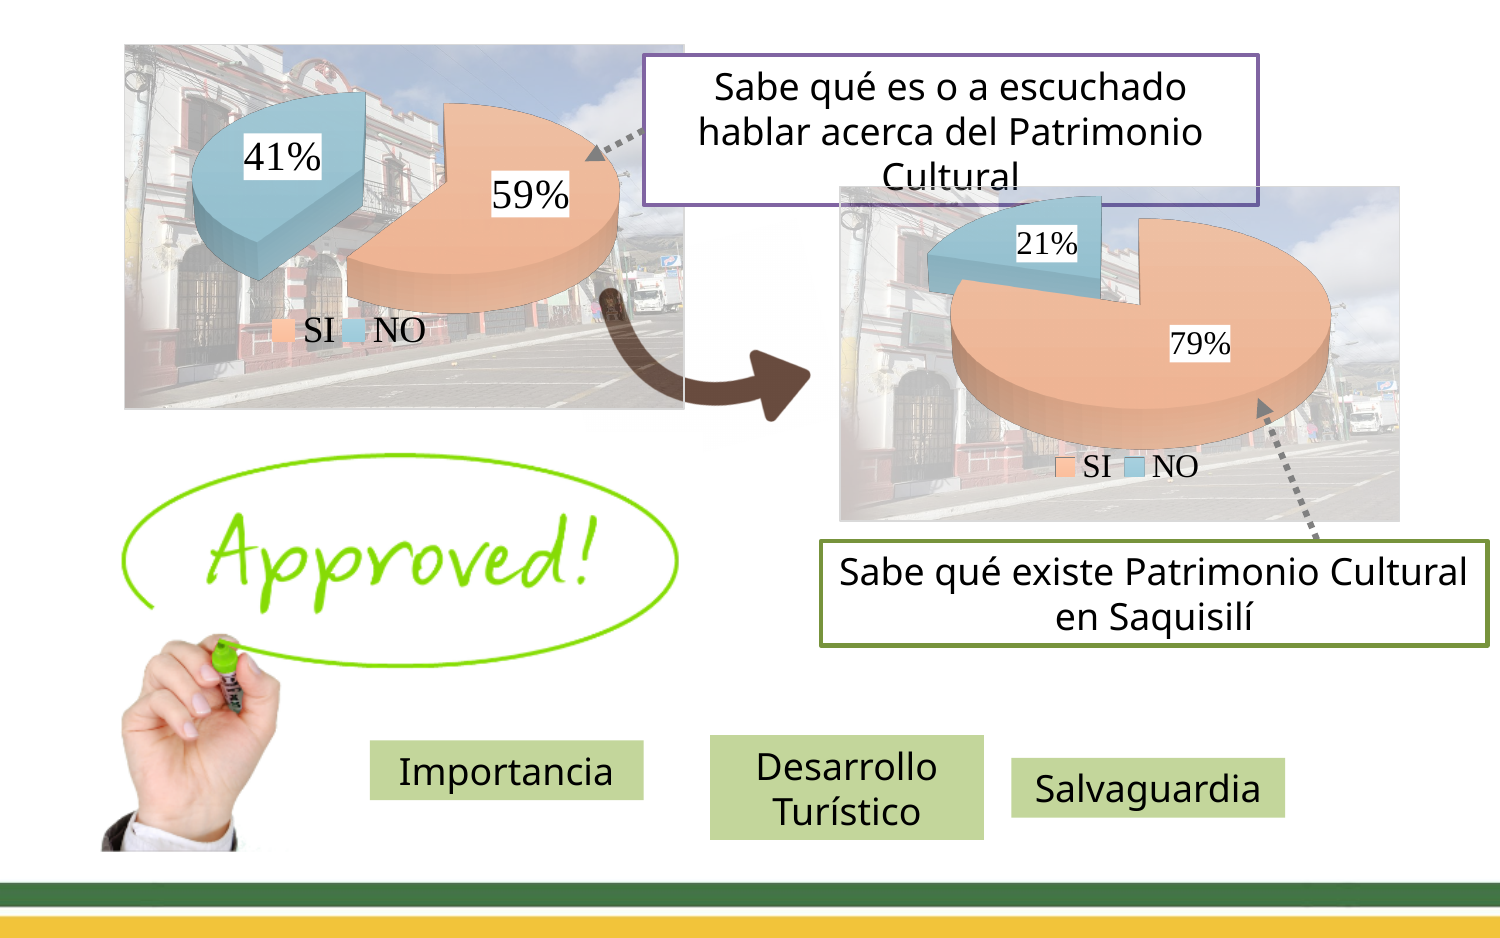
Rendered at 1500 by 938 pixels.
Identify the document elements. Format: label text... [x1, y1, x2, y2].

chart [838, 185, 1401, 523]
text_box Sabe qué es o a escuchado hablar acerca del Patrimonio Cultural [689, 53, 1260, 207]
text_box Sabe qué existe Patrimonio Cultural en Saquisilí [819, 539, 1490, 648]
picture [0, 0, 1500, 938]
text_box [584, 107, 644, 162]
text_box Salvaguardia [1011, 757, 1286, 818]
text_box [1257, 397, 1318, 540]
chart [123, 43, 685, 410]
text_box Desarrollo Turístico [710, 735, 984, 840]
